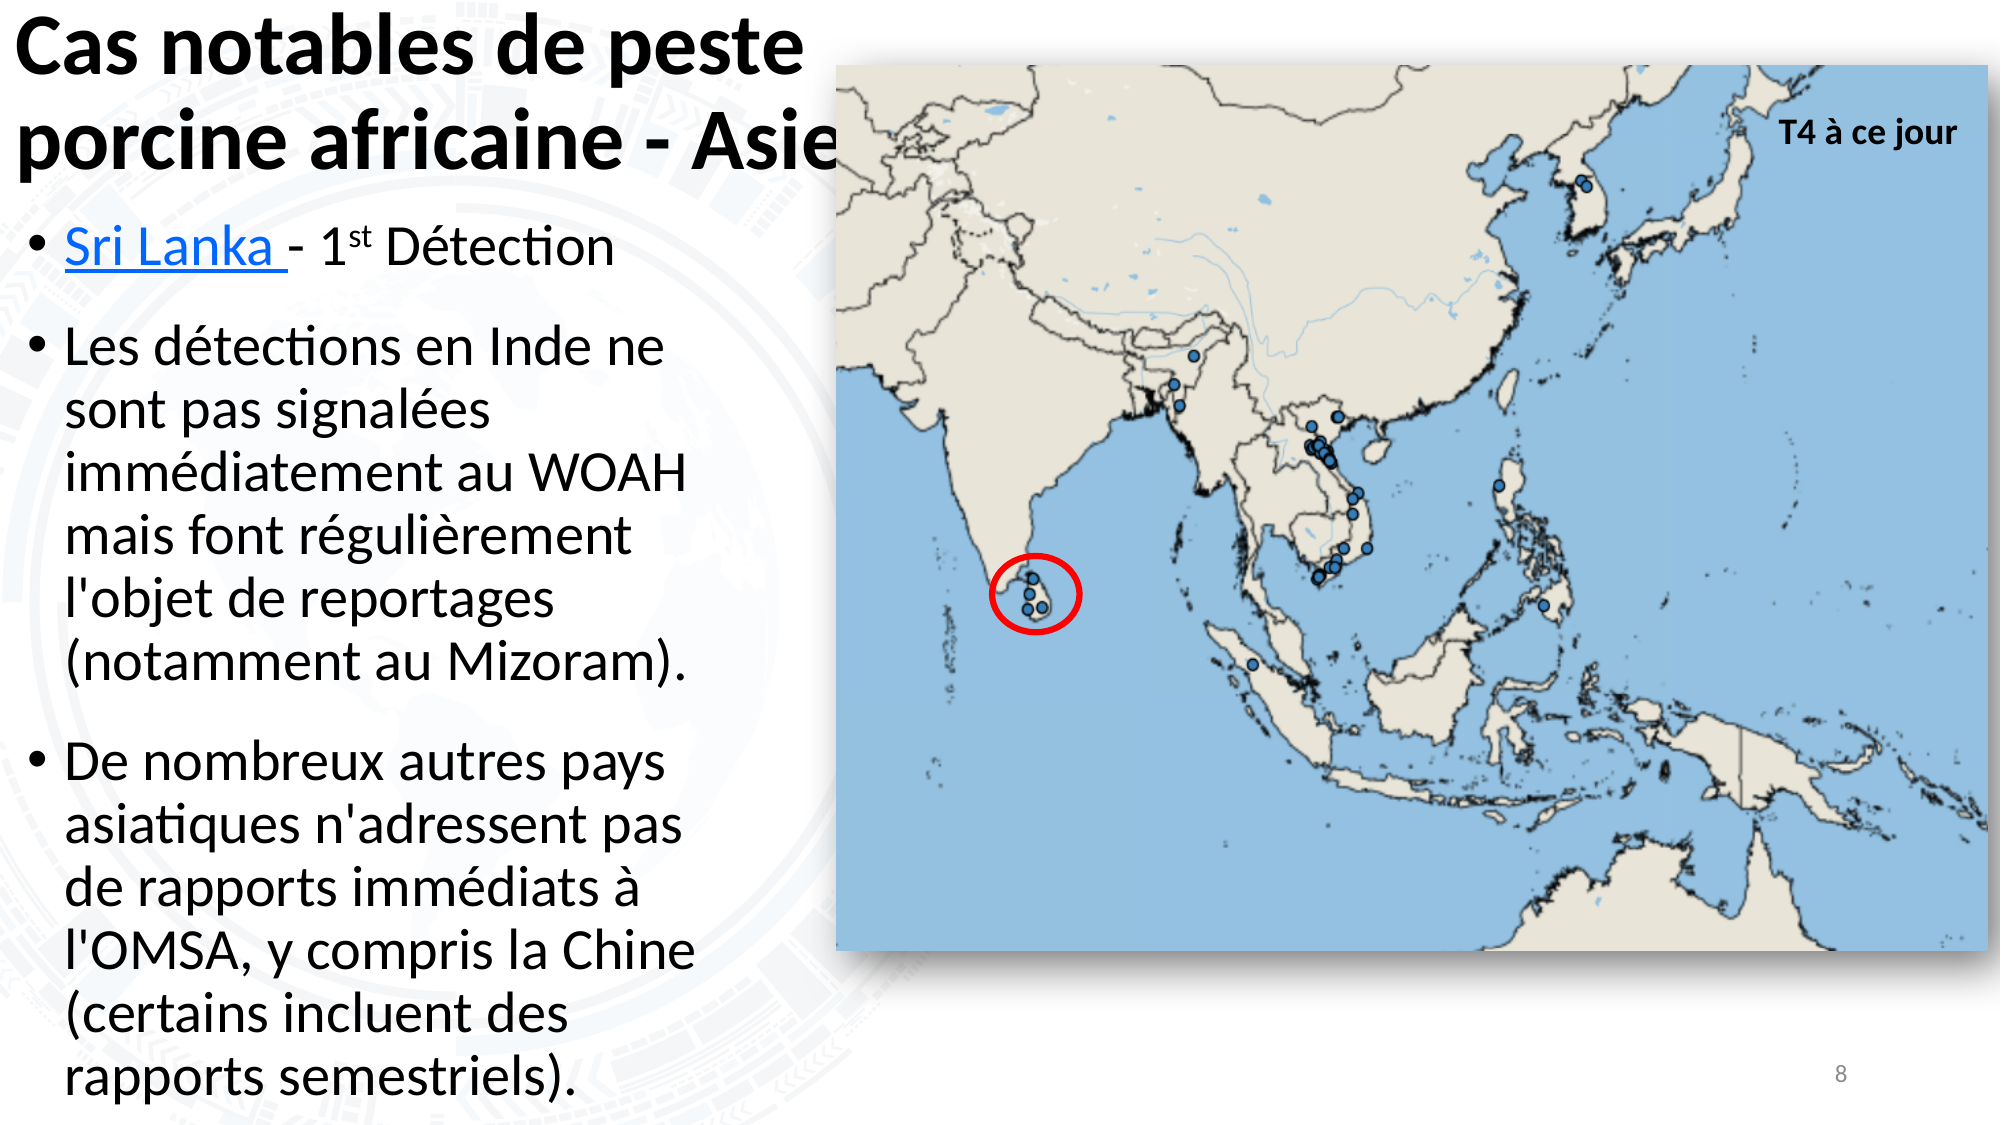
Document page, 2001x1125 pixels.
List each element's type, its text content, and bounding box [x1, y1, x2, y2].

slide_number 8 [1412, 1042, 1863, 1103]
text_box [836, 65, 1988, 951]
list Sri Lanka - 1st Détection Les détections en Inde ne sont pas signalées immédiatement au WOAH mais font régulièrement l'objet de reportages (notamment au Mizoram). De nombreux autres pays asiatiques n'adressent pas de rapports immédiats à l'OMSA, y compris la Chine (certains incluent des rapports semestriels). [12, 207, 757, 918]
title Cas notables de peste porcine africaine - Asie [0, 0, 874, 202]
picture [0, 0, 2001, 1125]
